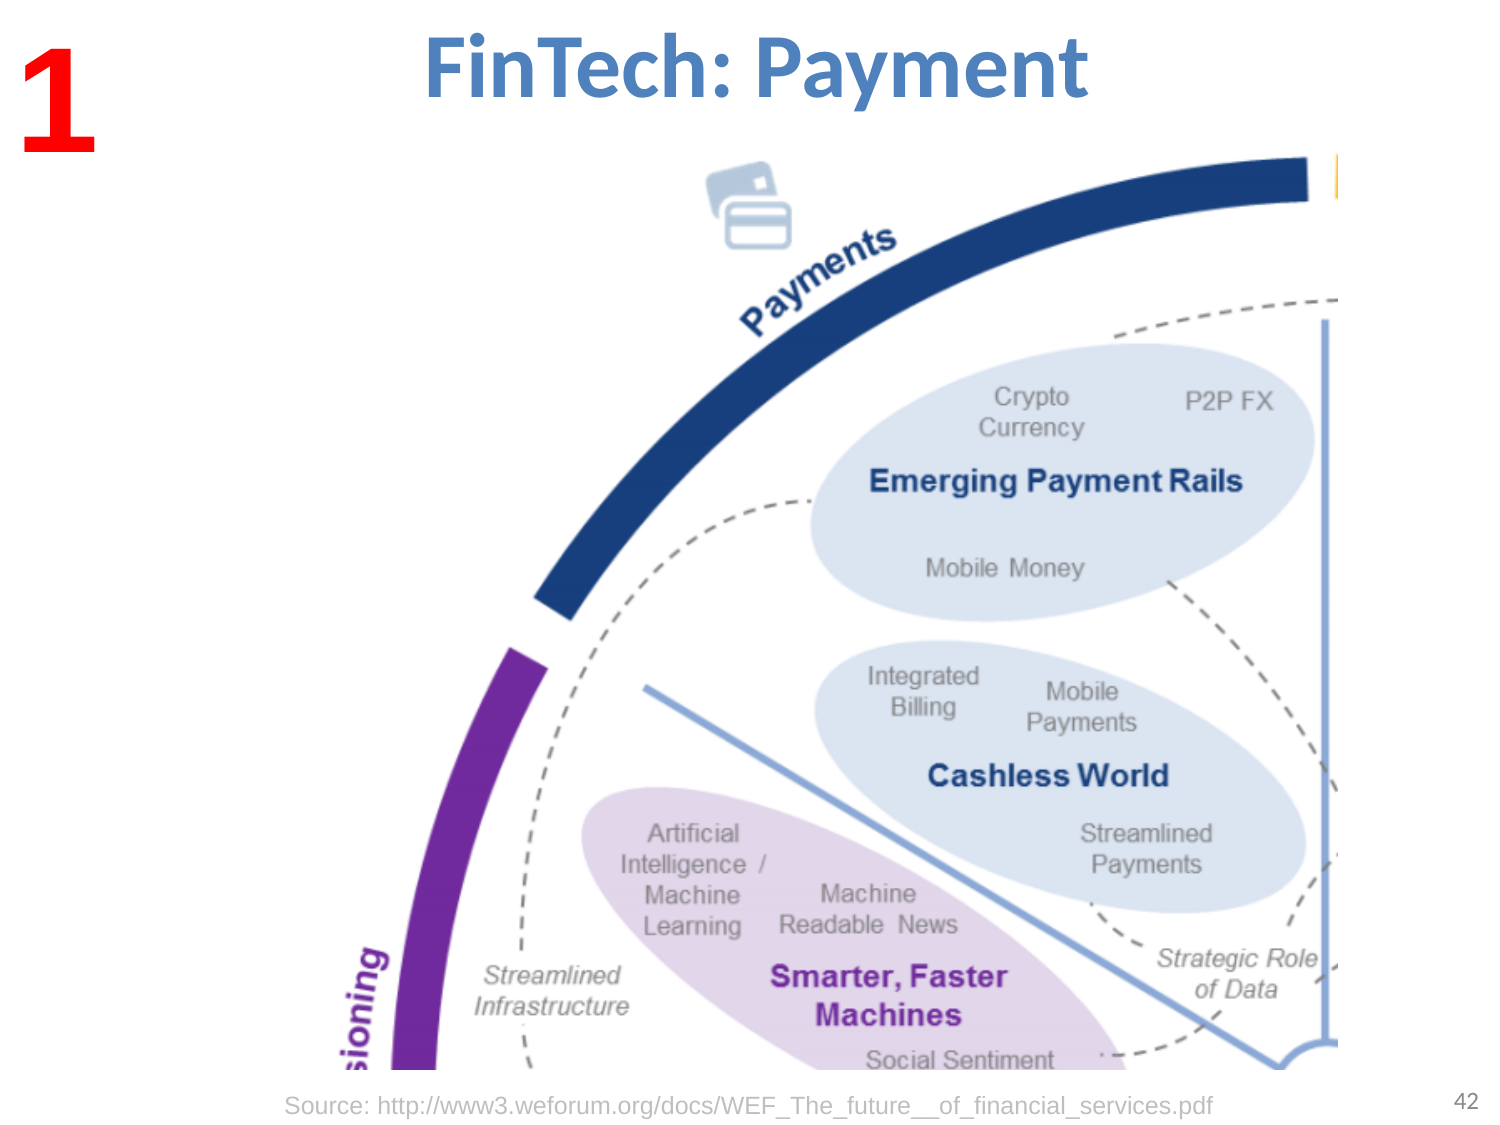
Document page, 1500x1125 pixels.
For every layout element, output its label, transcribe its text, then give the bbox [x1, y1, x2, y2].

slide_number 42 [1144, 1069, 1495, 1125]
picture [194, 125, 1339, 1070]
text_box Source: http://www3.weforum.org/docs/WEF_The_future__of_financial_services.pdf [92, 1082, 1408, 1125]
title FinTech: Payment [114, 0, 1495, 121]
text_box 1 [0, 0, 114, 191]
